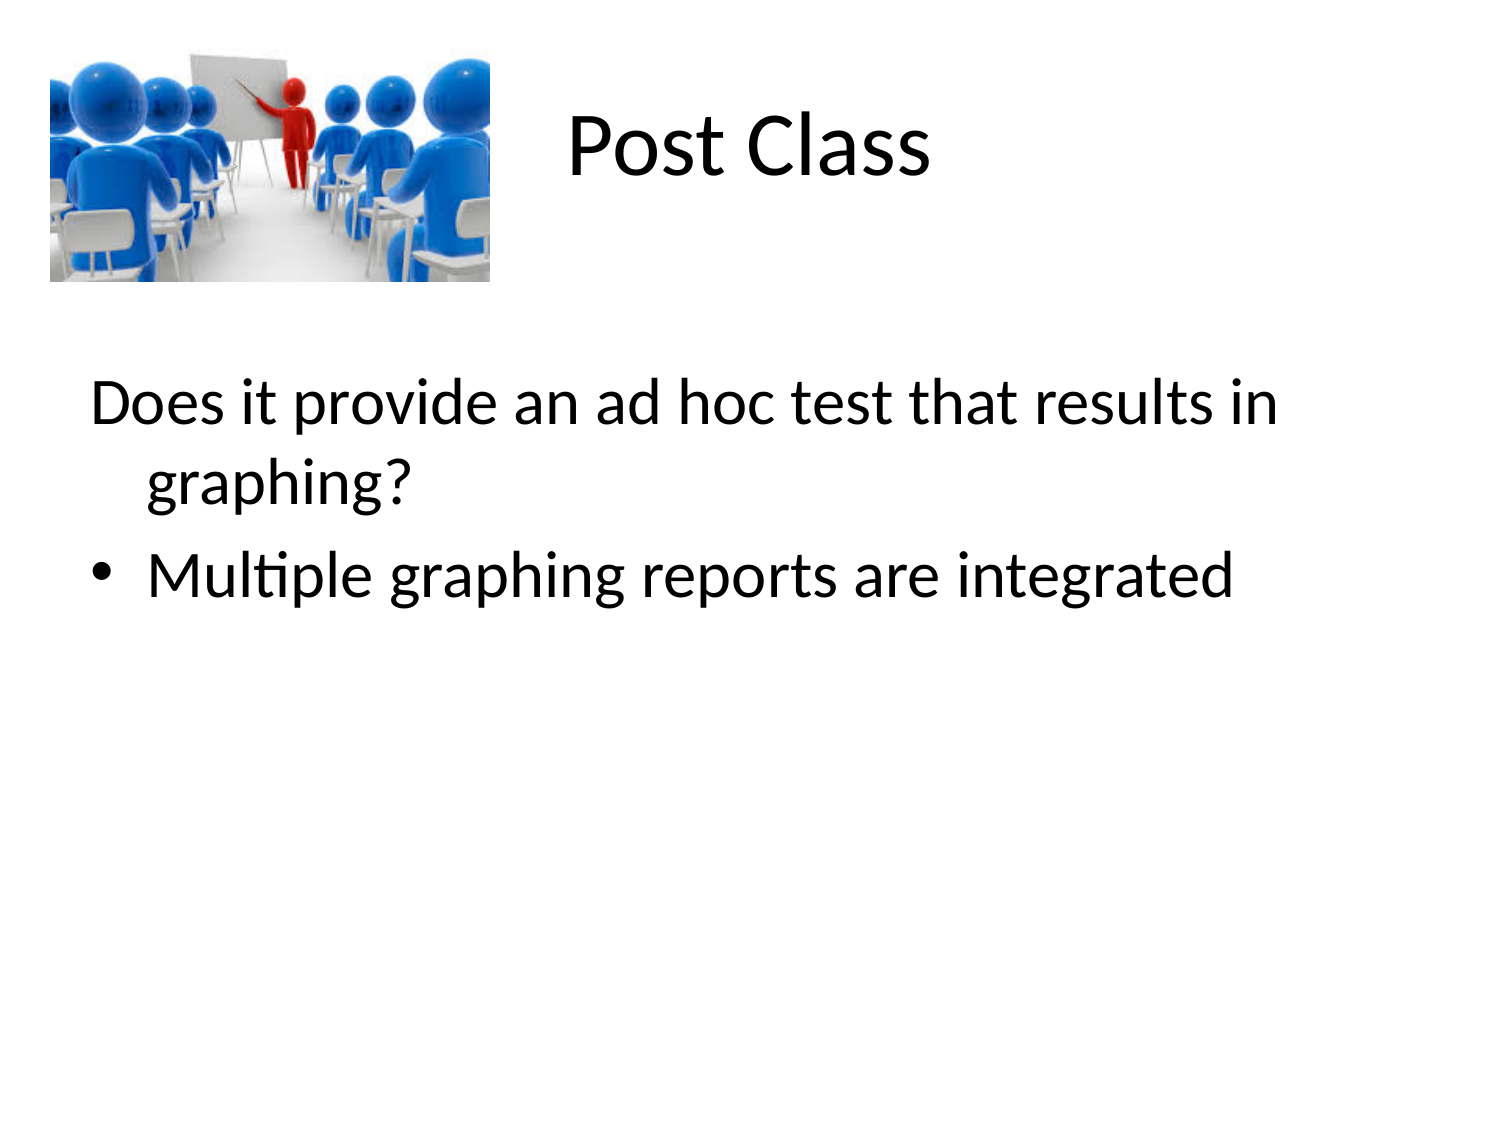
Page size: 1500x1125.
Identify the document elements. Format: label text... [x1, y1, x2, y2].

list Does it provide an ad hoc test that results in graphing? Multiple graphing reports are integrated [75, 350, 1425, 1005]
picture [49, 0, 490, 282]
title Post Class [493, 45, 1425, 233]
